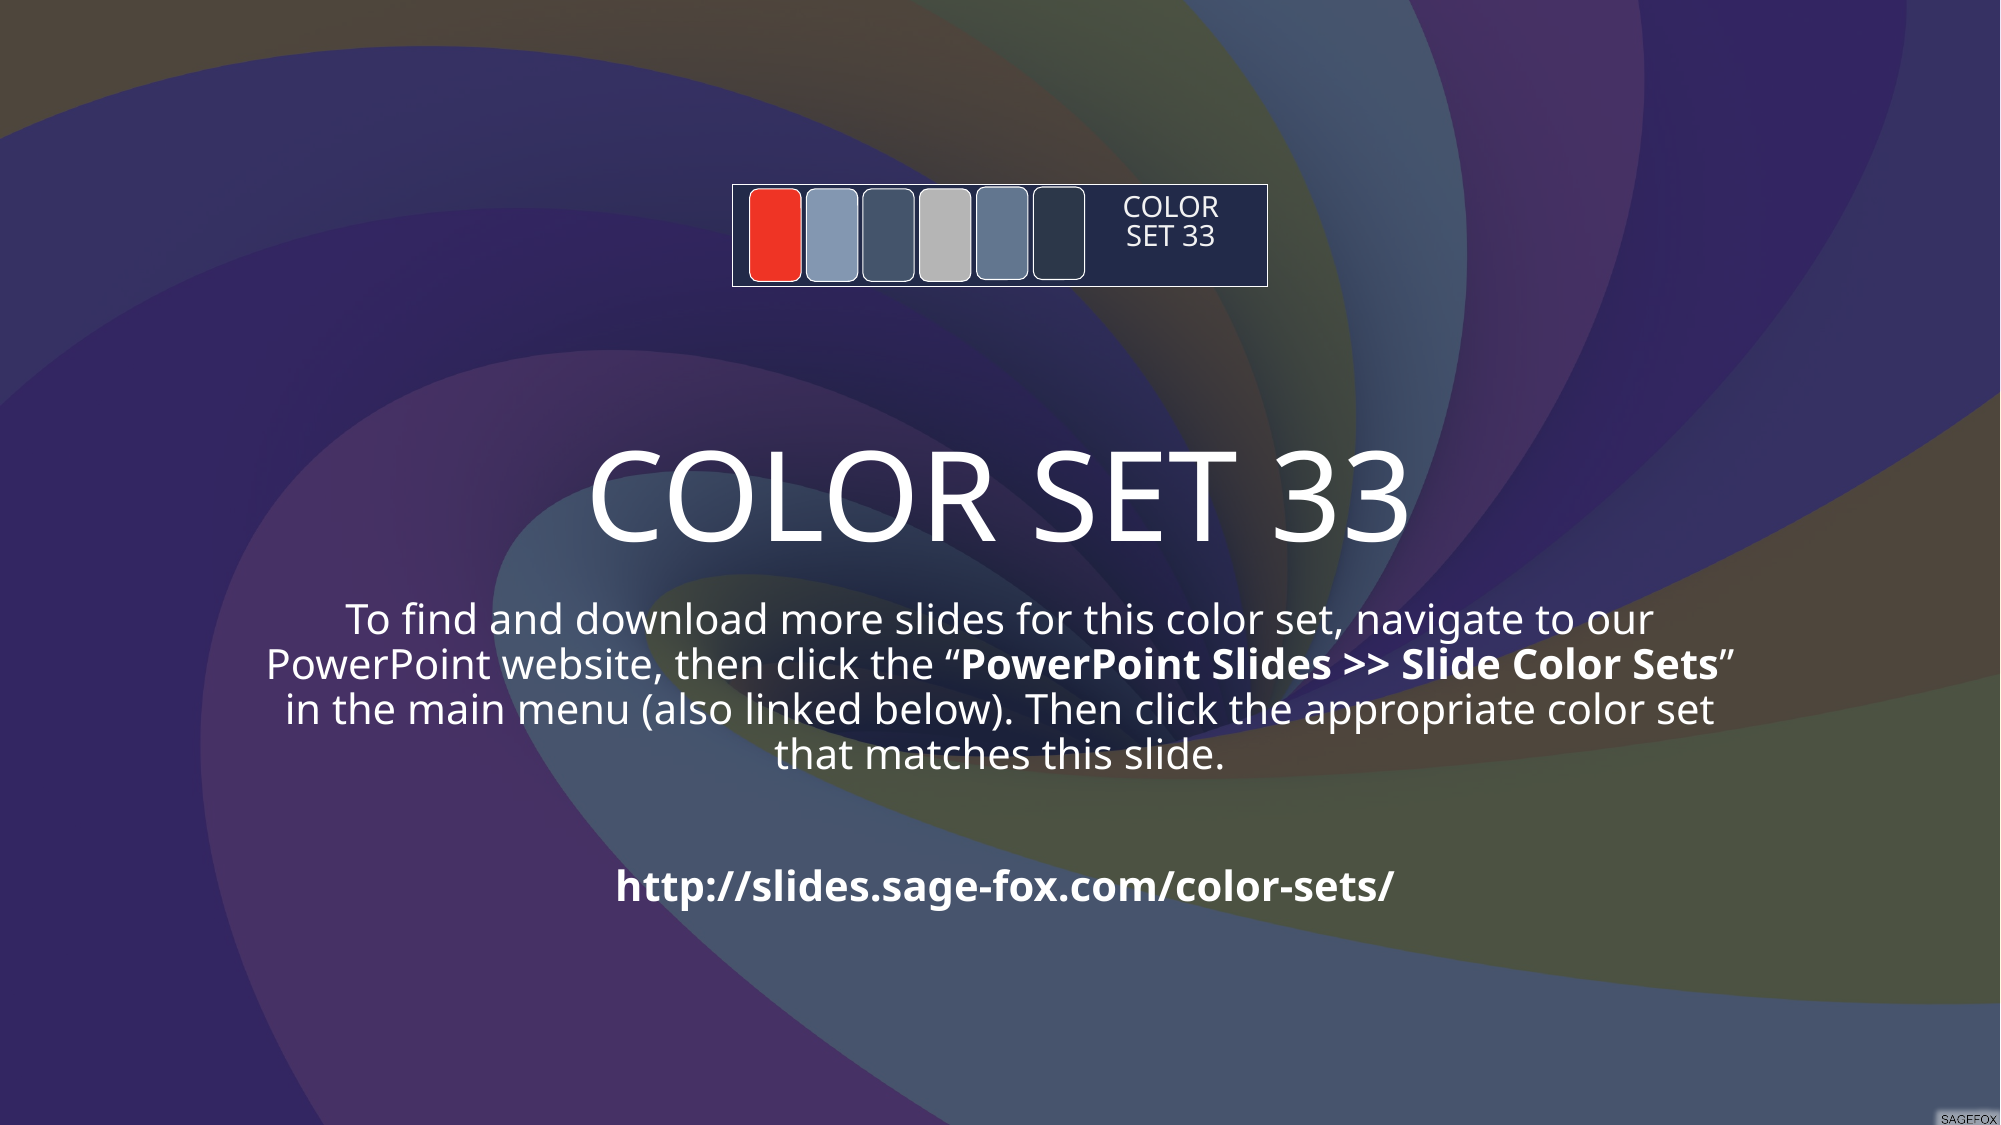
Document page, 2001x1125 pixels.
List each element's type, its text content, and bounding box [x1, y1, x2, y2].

title COLOR SET 33 [249, 184, 1750, 576]
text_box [732, 184, 1268, 290]
picture [1938, 1114, 1999, 1125]
subtitle To find and download more slides for this color set, navigate to our PowerPoint website, then click the “PowerPoint Slides >> Slide Color Sets” in the main menu (also linked below). Then click the appropriate color set that matches this slide. http://slides.sage-fox.com/color-sets/ [249, 590, 1750, 863]
